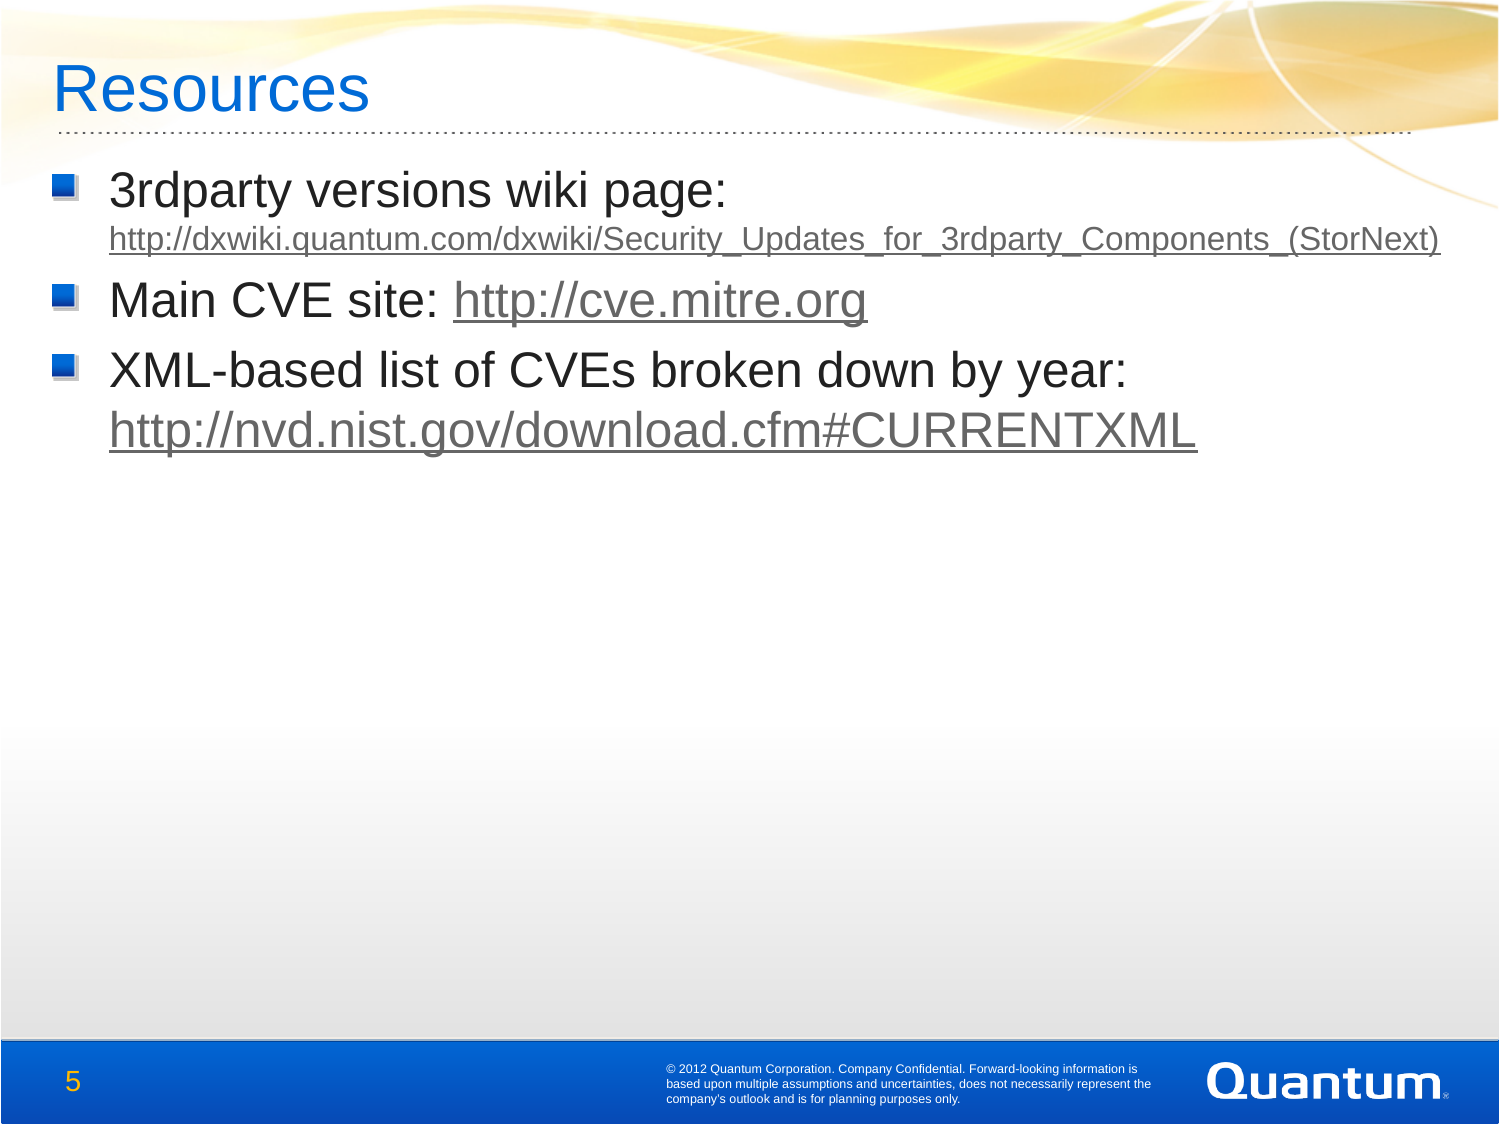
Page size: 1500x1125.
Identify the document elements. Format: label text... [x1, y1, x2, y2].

slide_number 5 [49, 1054, 138, 1109]
picture [52, 174, 79, 201]
picture [52, 354, 79, 381]
list 3rdparty versions wiki page: http://dxwiki.quantum.com/dxwiki/Security_Updates_for_3rdparty_Components_(StorNext) Main CVE site: http://cve.mitre.org XML-based list of CVEs broken down by year: http://nvd.nist.gov/download.cfm#CURRENTXML [37, 149, 1463, 1013]
picture [0, 0, 1500, 212]
title Resources [37, 32, 1463, 138]
picture [1207, 1062, 1449, 1099]
footer © 2012 Quantum Corporation. Company Confidential. Forward-looking information is based upon multiple assumptions and uncertainties, does not necessarily represent the company’s outlook and is for planning purposes only. [651, 1053, 1190, 1120]
picture [52, 284, 79, 311]
